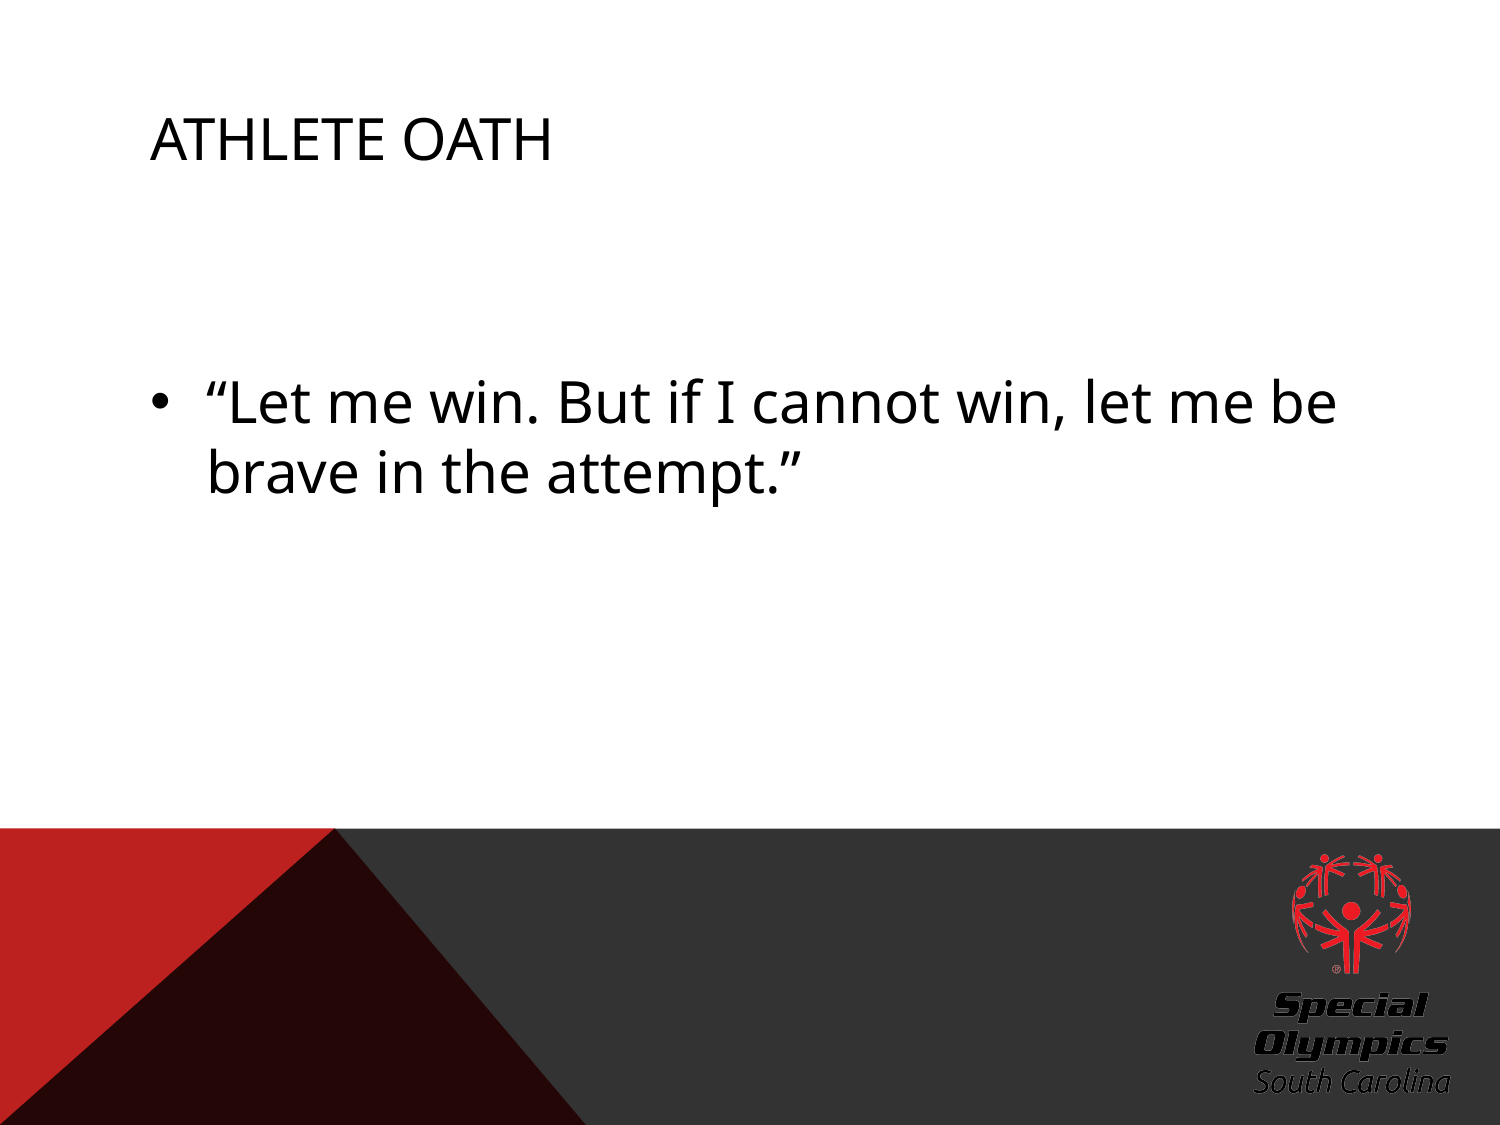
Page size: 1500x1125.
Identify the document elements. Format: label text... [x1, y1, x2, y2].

title Athlete oath [135, 92, 1369, 182]
picture [1196, 831, 1500, 1125]
list “Let me win. But if I cannot win, let me be brave in the attempt.” [135, 358, 1369, 571]
